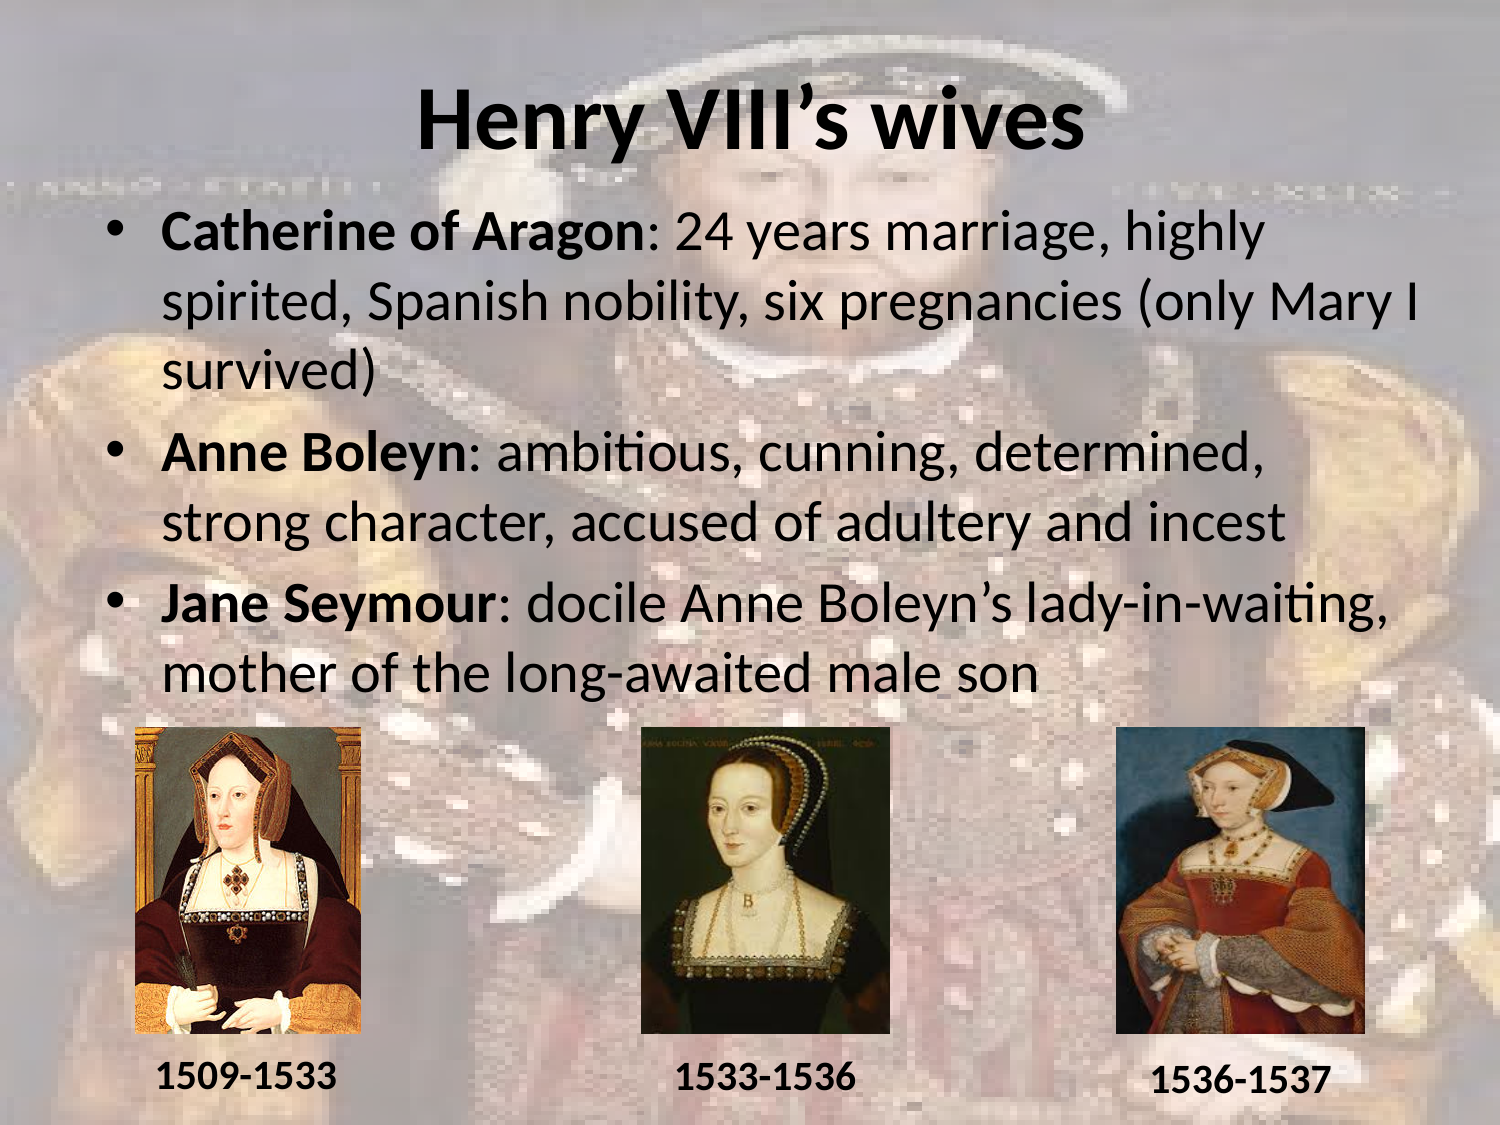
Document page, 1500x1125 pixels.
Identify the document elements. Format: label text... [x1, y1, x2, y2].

picture [1116, 727, 1366, 1034]
text_box 1533-1536 [658, 1042, 872, 1107]
title Henry VIII’s wives [76, 19, 1427, 207]
picture [640, 727, 890, 1034]
text_box 1509-1533 [139, 1042, 353, 1105]
picture [135, 727, 361, 1034]
text_box 1536-1537 [1134, 1044, 1348, 1109]
list Catherine of Aragon: 24 years marriage, highly spirited, Spanish nobility, six pregnancies (only Mary I survived) Anne Boleyn: ambitious, cunning, determined, strong character, accused of adultery and incest Jane Seymour: docile Anne Boleyn’s lady-in-waiting, mother of the long-awaited male son [90, 184, 1441, 927]
